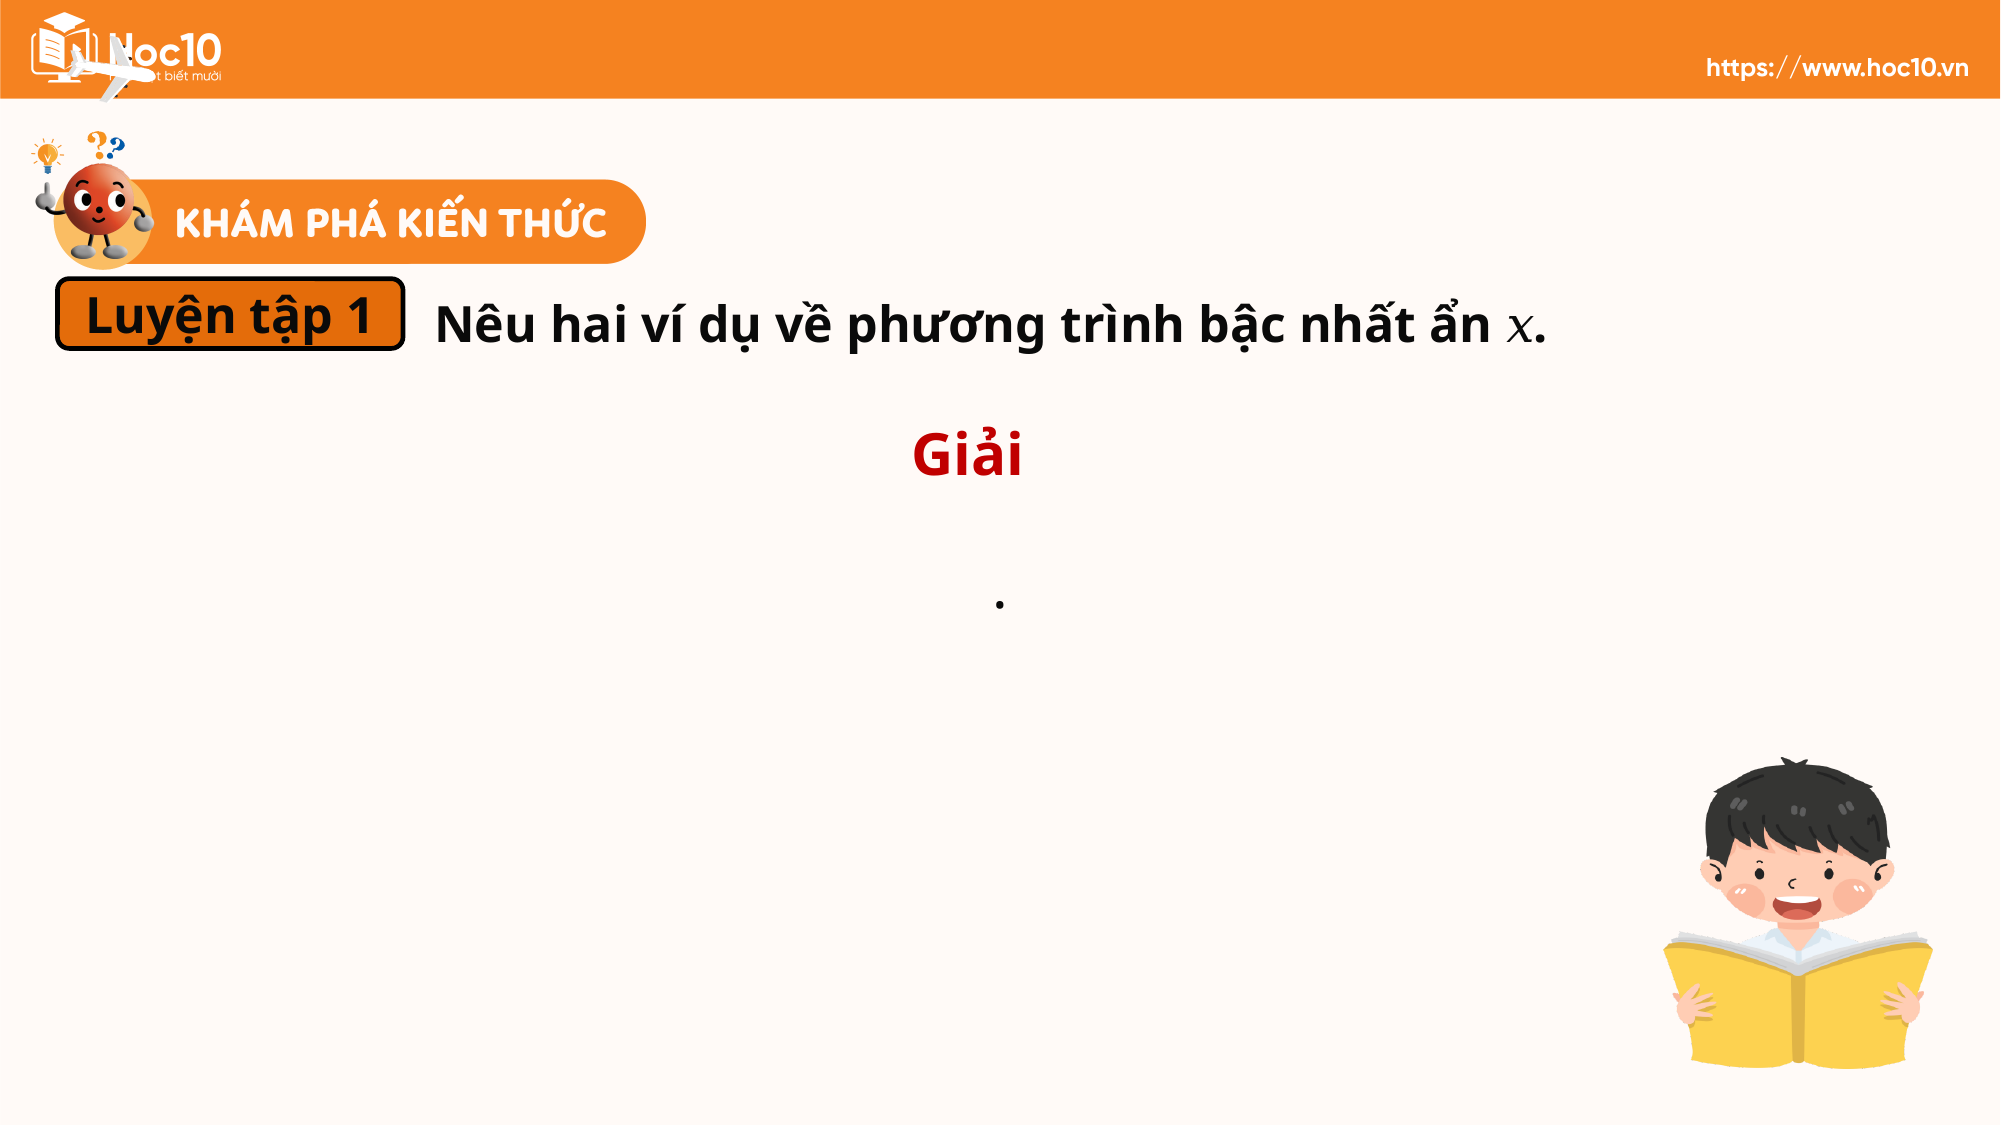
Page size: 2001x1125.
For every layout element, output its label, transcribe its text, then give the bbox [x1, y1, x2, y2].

text_box Luyện tập 1 [55, 276, 406, 351]
text_box Nêu hai ví dụ về phương trình bậc nhất ẩn 𝑥. [419, 270, 2000, 360]
picture [0, 0, 2001, 1125]
text_box Giải [896, 410, 1040, 495]
